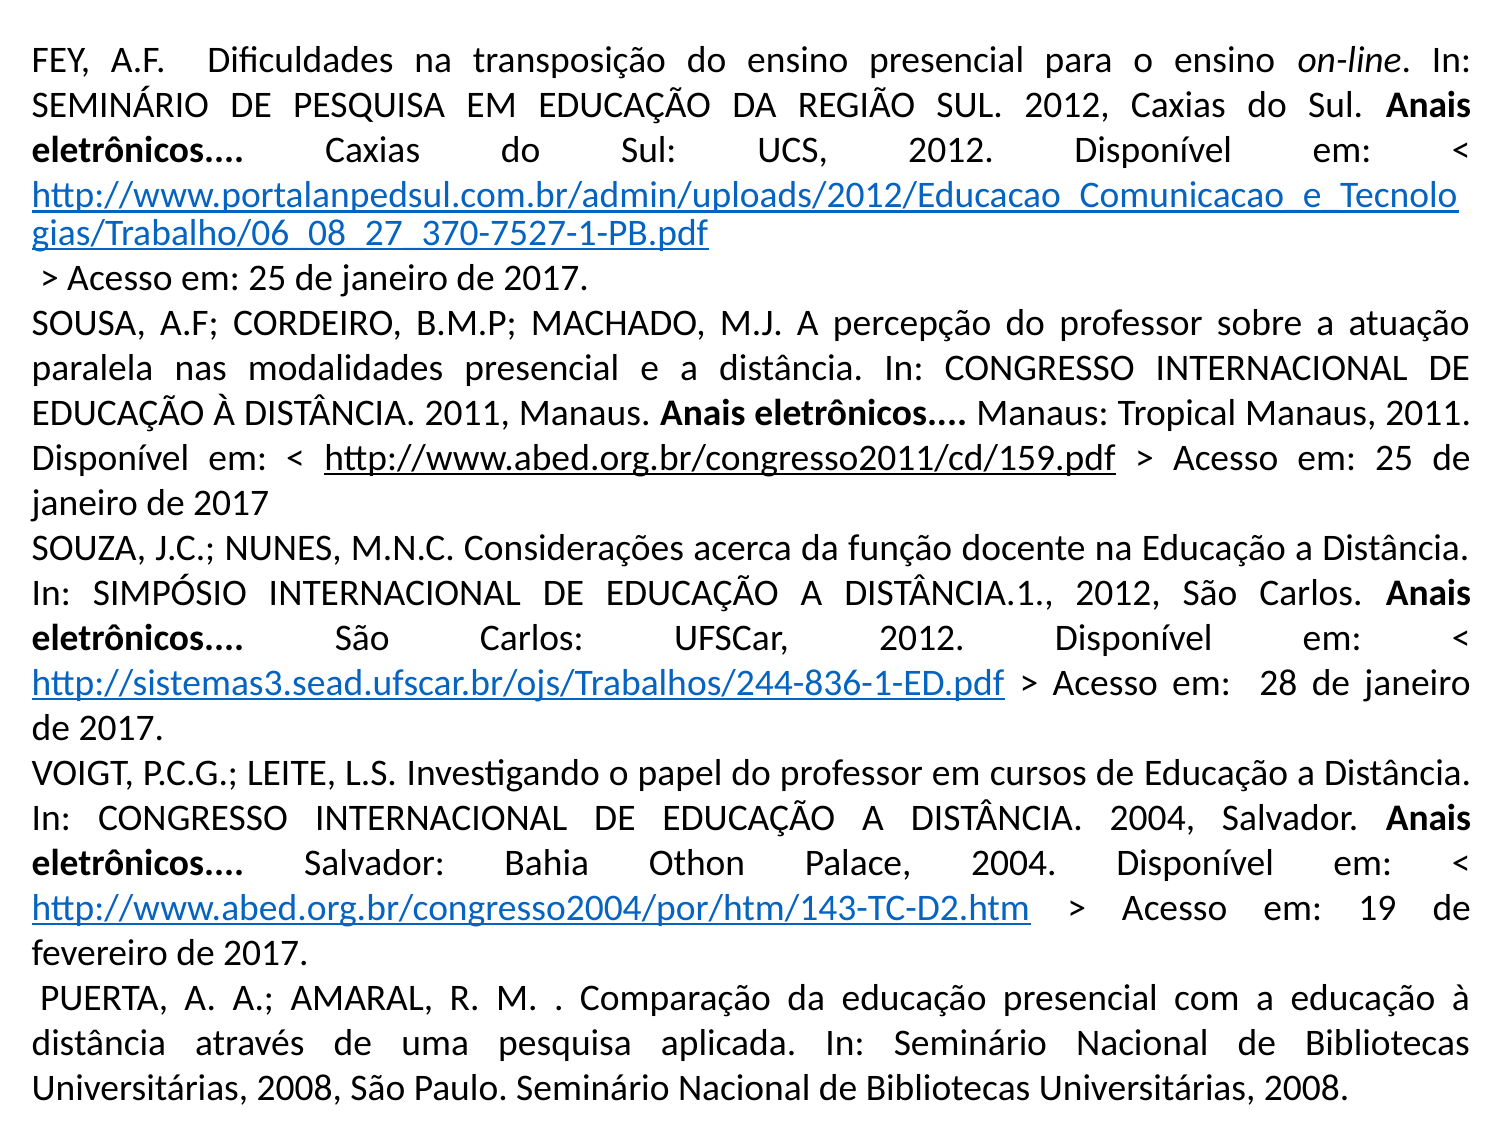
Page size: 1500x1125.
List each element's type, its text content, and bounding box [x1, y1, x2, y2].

text_box FEY, A.F. Dificuldades na transposição do ensino presencial para o ensino on-line. In: SEMINÁRIO DE PESQUISA EM EDUCAÇÃO DA REGIÃO SUL. 2012, Caxias do Sul. Anais eletrônicos.... Caxias do Sul: UCS, 2012. Disponível em: < http://www.portalanpedsul.com.br/admin/uploads/2012/Educacao_Comunicacao_e_Tecnologias/Trabalho/06_08_27_370-7527-1-PB.pdf > Acesso em: 25 de janeiro de 2017. SOUSA, A.F; CORDEIRO, B.M.P; MACHADO, M.J. A percepção do professor sobre a atuação paralela nas modalidades presencial e a distância. In: CONGRESSO INTERNACIONAL DE EDUCAÇÃO À DISTÂNCIA. 2011, Manaus. Anais eletrônicos.... Manaus: Tropical Manaus, 2011. Disponível em: < http://www.abed.org.br/congresso2011/cd/159.pdf > Acesso em: 25 de janeiro de 2017 SOUZA, J.C.; NUNES, M.N.C. Considerações acerca da função docente na Educação a Distância. In: SIMPÓSIO INTERNACIONAL DE EDUCAÇÃO A DISTÂNCIA.1., 2012, São Carlos. Anais eletrônicos.... São Carlos: UFSCar, 2012. Disponível em: < http://sistemas3.sead.ufscar.br/ojs/Trabalhos/244-836-1-ED.pdf > Acesso em: 28 de janeiro de 2017. VOIGT, P.C.G.; LEITE, L.S. Investigando o papel do professor em cursos de Educação a Distância. In: CONGRESSO INTERNACIONAL DE EDUCAÇÃO A DISTÂNCIA. 2004, Salvador. Anais eletrônicos.... Salvador: Bahia Othon Palace, 2004. Disponível em: < http://www.abed.org.br/congresso2004/por/htm/143-TC-D2.htm > Acesso em: 19 de fevereiro de 2017. PUERTA, A. A.; AMARAL, R. M. . Comparação da educação presencial com a educação à distância através de uma pesquisa aplicada. In: Seminário Nacional de Bibliotecas Universitárias, 2008, São Paulo. Seminário Nacional de Bibliotecas Universitárias, 2008. [16, 27, 1486, 1123]
